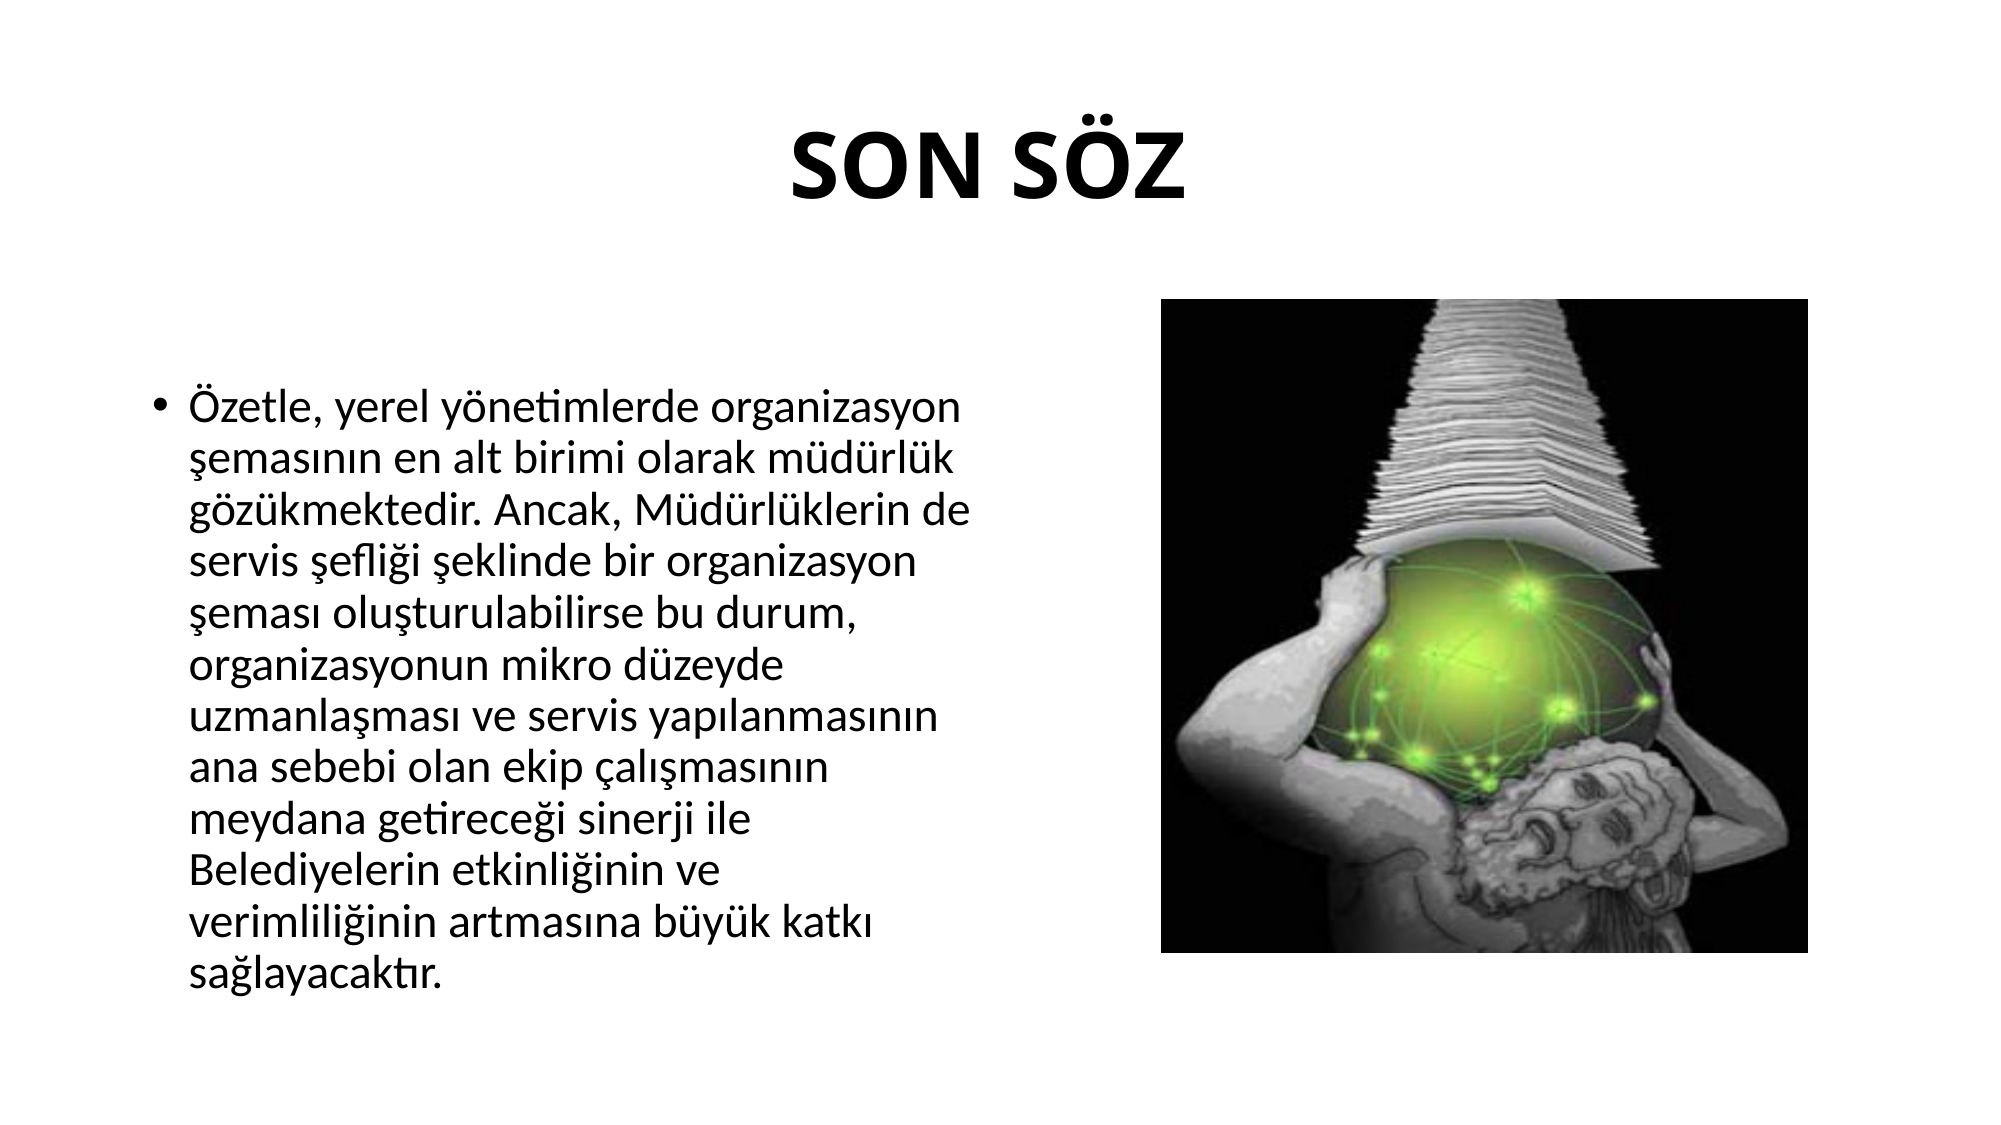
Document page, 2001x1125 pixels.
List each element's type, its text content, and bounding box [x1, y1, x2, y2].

list Özetle, yerel yönetimlerde organizasyon şemasının en alt birimi olarak müdürlük gözükmektedir. Ancak, Müdürlüklerin de servis şefliği şeklinde bir organizasyon şeması oluşturulabilirse bu durum, organizasyonun mikro düzeyde uzmanlaşması ve servis yapılanmasının ana sebebi olan ekip çalışmasının meydana getireceği sinerji ile Belediyelerin etkinliğinin ve verimliliğinin artmasına büyük katkı sağlayacaktır. [137, 299, 988, 1014]
title SON SÖZ [137, 59, 1863, 278]
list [1161, 299, 1808, 954]
